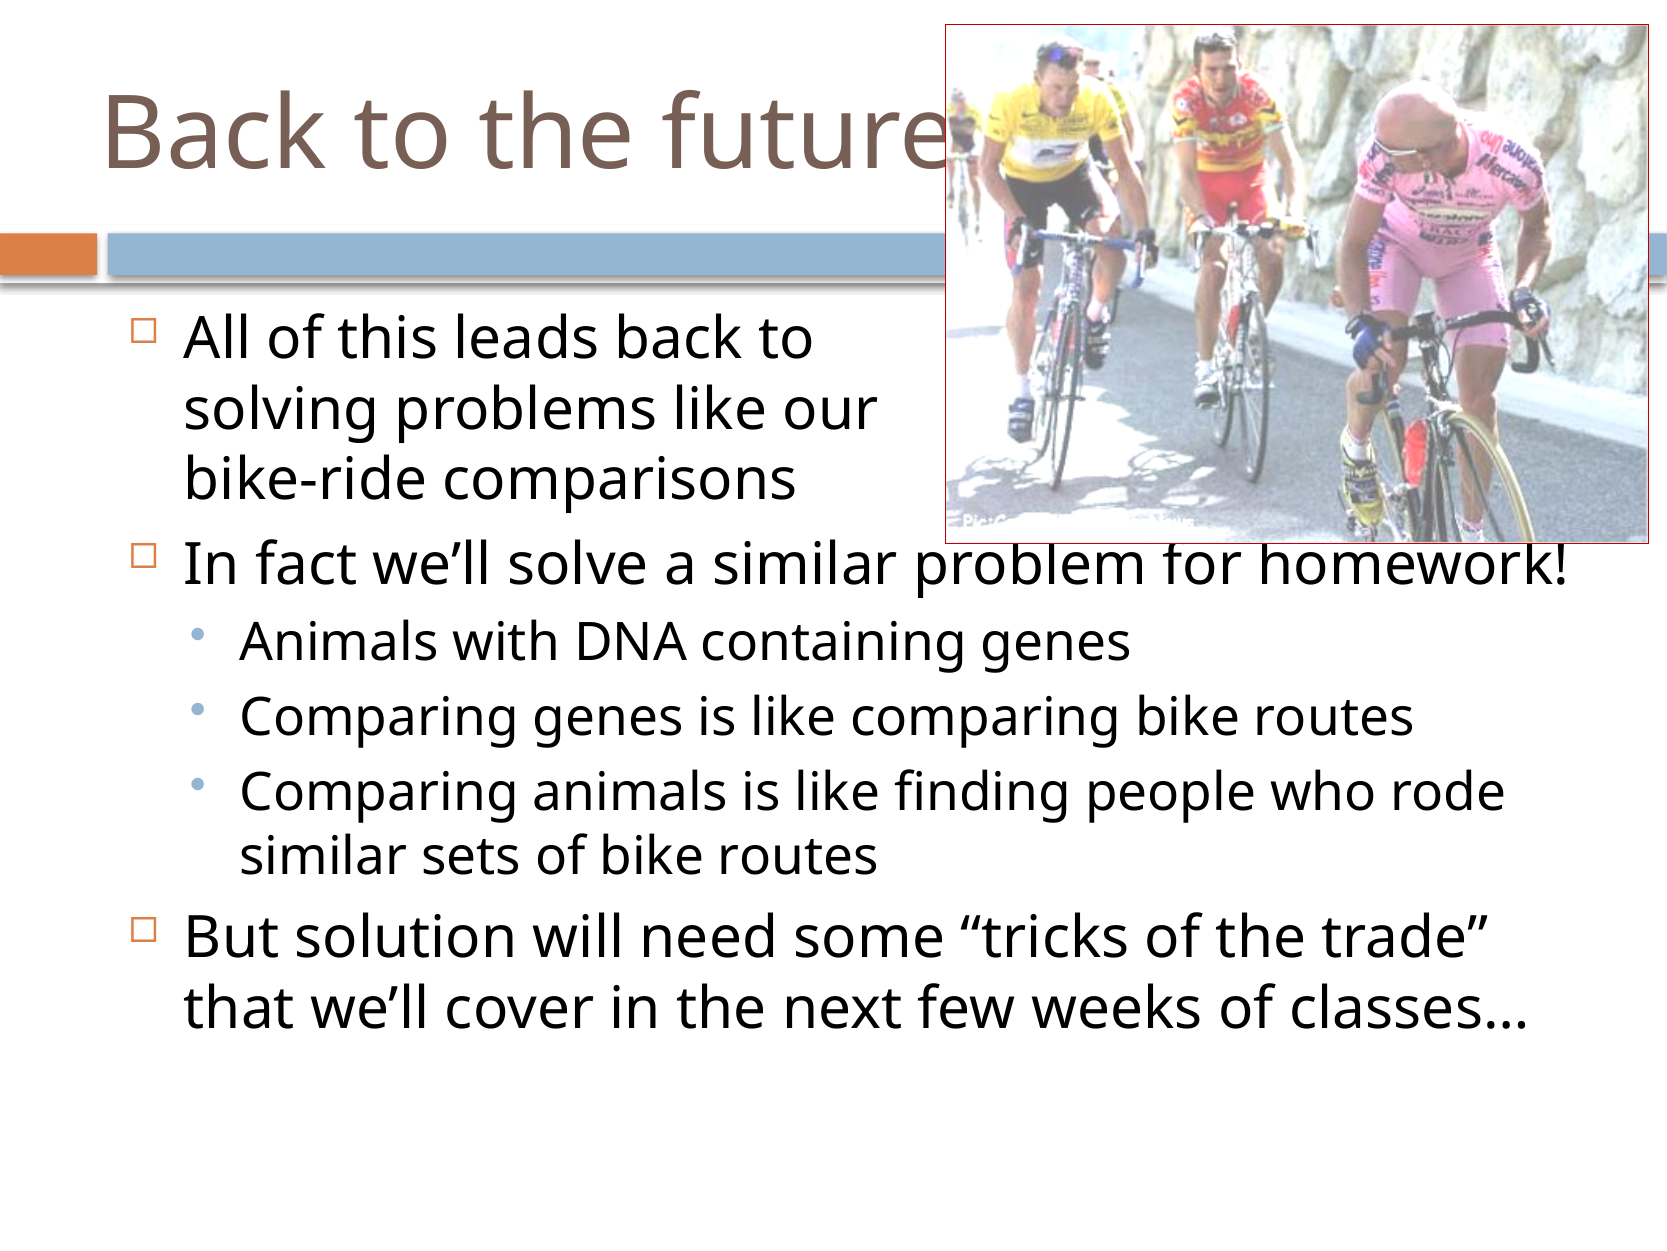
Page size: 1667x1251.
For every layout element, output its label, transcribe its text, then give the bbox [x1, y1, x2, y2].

title Back to the future… [83, 37, 939, 218]
list All of this leads back to solving problems like our bike-ride comparisons In fact we’ll solve a similar problem for homework! Animals with DNA containing genes Comparing genes is like comparing bike routes Comparing animals is like finding people who rode similar sets of bike routes But solution will need some “tricks of the trade” that we’ll cover in the next few weeks of classes… [111, 291, 1598, 1112]
picture [945, 24, 1650, 544]
